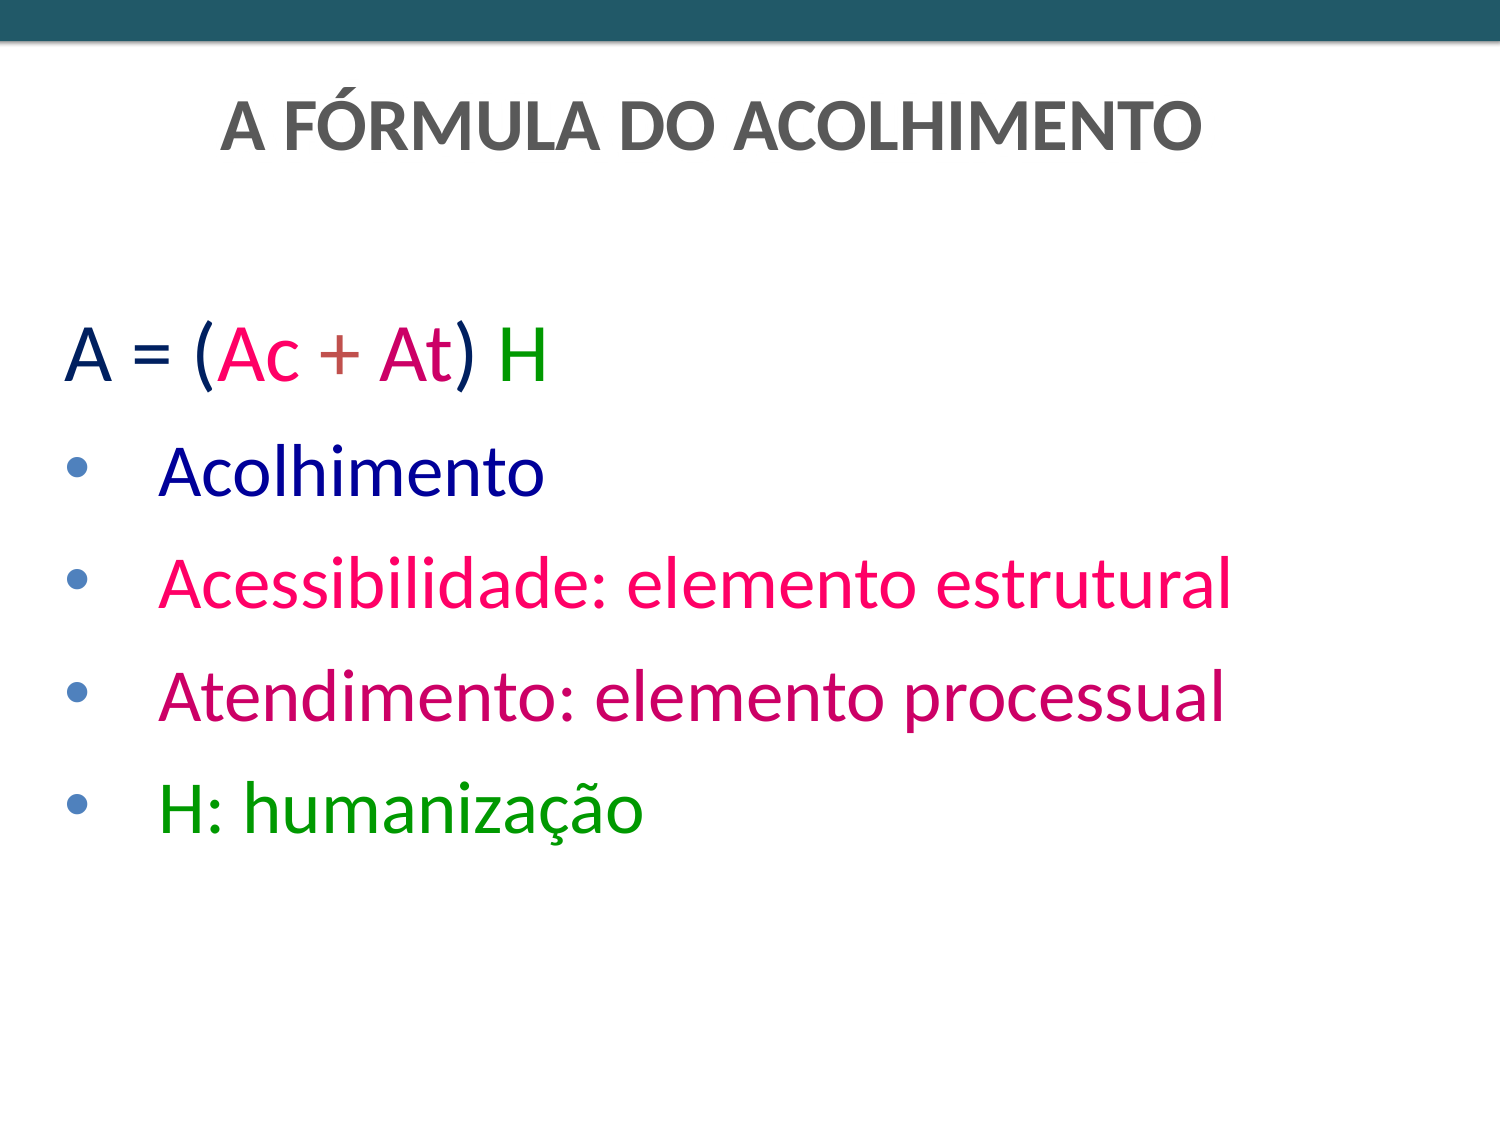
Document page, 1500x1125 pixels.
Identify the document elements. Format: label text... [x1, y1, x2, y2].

text_box A = (Ac + At) H Acolhimento Acessibilidade: elemento estrutural Atendimento: elemento processual H: humanização [49, 266, 1463, 856]
text_box A FÓRMULA DO ACOLHIMENTO [0, 67, 1425, 256]
